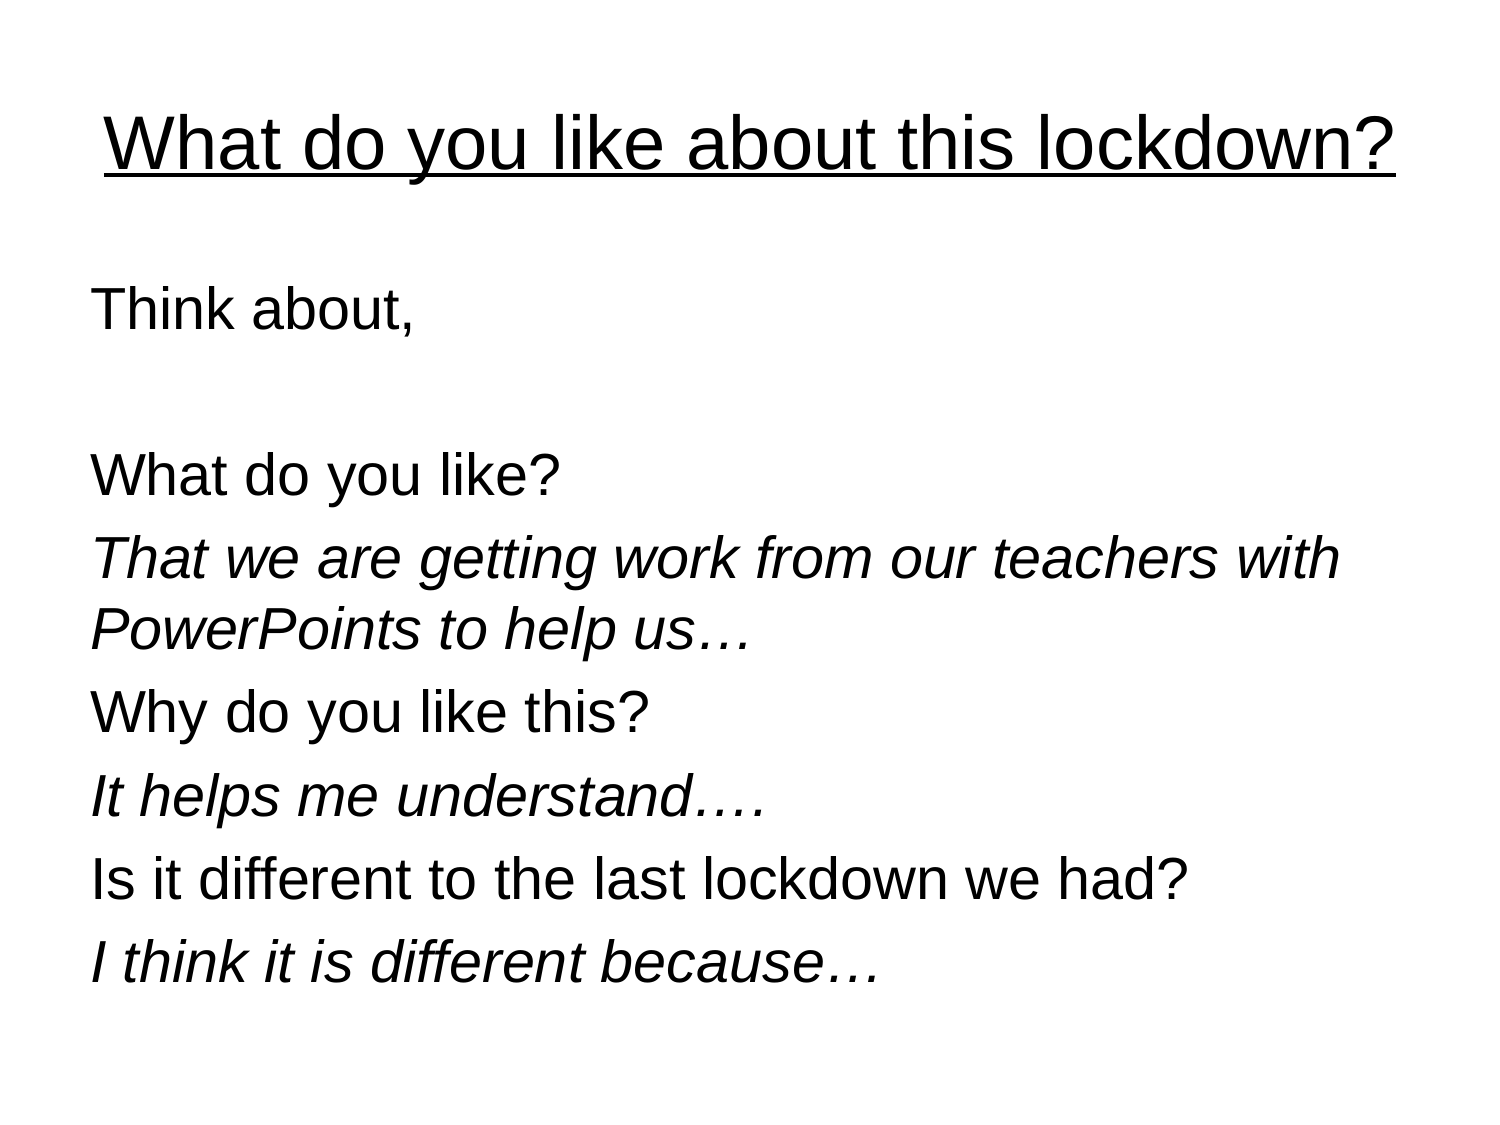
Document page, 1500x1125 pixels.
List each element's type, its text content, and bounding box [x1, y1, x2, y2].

list Think about, What do you like? That we are getting work from our teachers with PowerPoints to help us… Why do you like this? It helps me understand…. Is it different to the last lockdown we had? I think it is different because… [75, 262, 1425, 1005]
title What do you like about this lockdown? [75, 45, 1425, 233]
